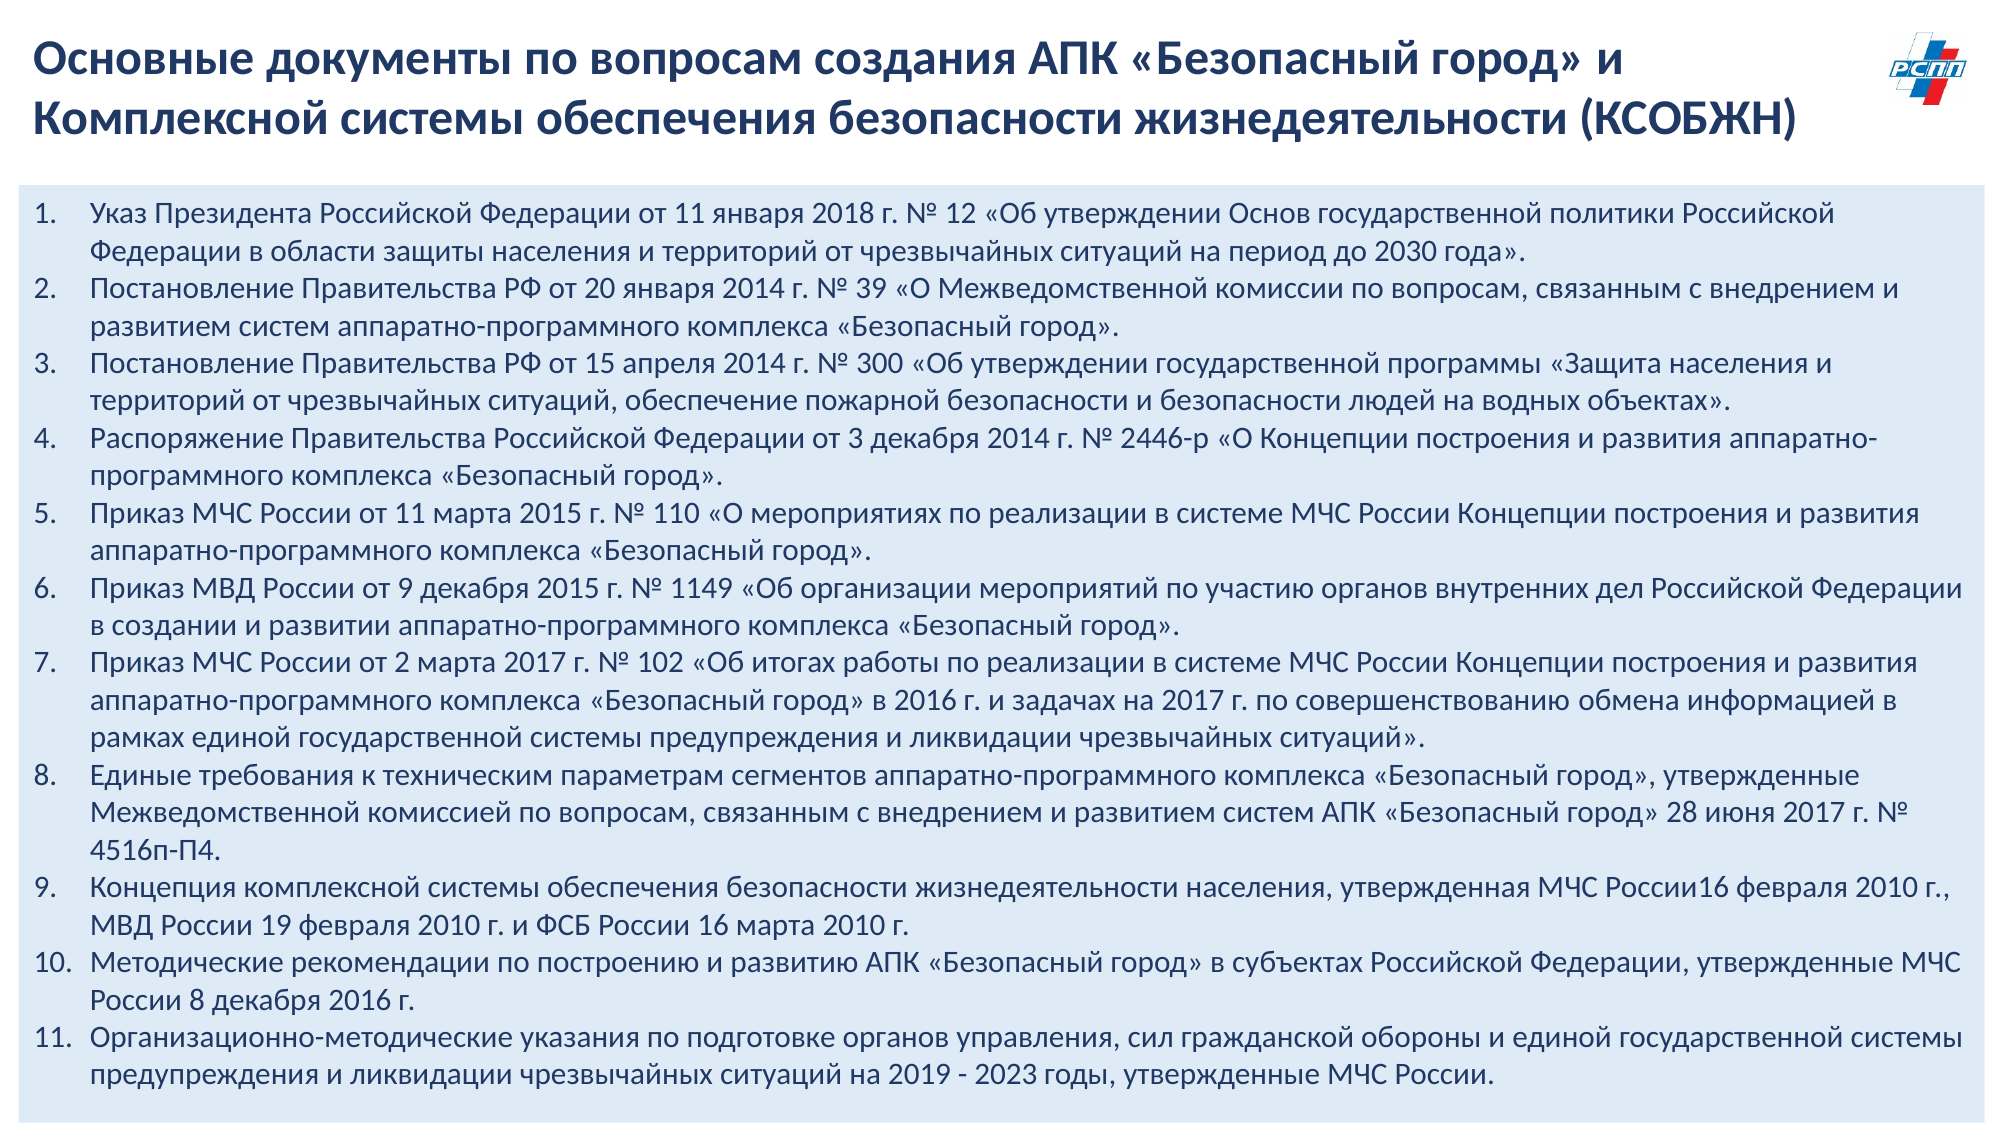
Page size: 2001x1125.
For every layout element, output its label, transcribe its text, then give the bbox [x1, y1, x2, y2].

picture [1887, 32, 1968, 105]
text_box Указ Президента Российской Федерации от 11 января 2018 г. № 12 «Об утверждении Основ государственной политики Российской Федерации в области защиты населения и территорий от чрезвычайных ситуаций на период до 2030 года». Постановление Правительства РФ от 20 января 2014 г. № 39 «О Межведомственной комиссии по вопросам, связанным с внедрением и развитием систем аппаратно-программного комплекса «Безопасный город». Постановление Правительства РФ от 15 апреля 2014 г. № 300 «Об утверждении государственной программы «Защита населения и территорий от чрезвычайных ситуаций, обеспечение пожарной безопасности и безопасности людей на водных объектах». Распоряжение Правительства Российской Федерации от 3 декабря 2014 г. № 2446-р «О Концепции построения и развития аппаратно-программного комплекса «Безопасный город». Приказ МЧС России от 11 марта 2015 г. № 110 «О мероприятиях по реализации в системе МЧС России Концепции построения и развития аппаратно-программного комплекса «Безопасный город». Приказ МВД России от 9 декабря 2015 г. № 1149 «Об организации мероприятий по участию органов внутренних дел Российской Федерации в создании и развитии аппаратно-программного комплекса «Безопасный город». Приказ МЧС России от 2 марта 2017 г. № 102 «Об итогах работы по реализации в системе МЧС России Концепции построения и развития аппаратно-программного комплекса «Безопасный город» в 2016 г. и задачах на 2017 г. по совершенствованию обмена информацией в рамках единой государственной системы предупреждения и ликвидации чрезвычайных ситуаций». Единые требования к техническим параметрам сегментов аппаратно-программного комплекса «Безопасный город», утвержденные Межведомственной комиссией по вопросам, связанным с внедрением и развитием систем АПК «Безопасный город» 28 июня 2017 г. № 4516п-П4. Концепция комплексной системы обеспечения безопасности жизнедеятельности населения, утвержденная МЧС России16 февраля 2010 г., МВД России 19 февраля 2010 г. и ФСБ России 16 марта 2010 г. Методические рекомендации по построению и развитию АПК «Безопасный город» в субъектах Российской Федерации, утвержденные МЧС России 8 декабря 2016 г. Организационно-методические указания по подготовке органов управления, сил гражданской обороны и единой государственной системы предупреждения и ликвидации чрезвычайных ситуаций на 2019 - 2023 годы, утвержденные МЧС России. [18, 185, 1985, 1123]
text_box Основные документы по вопросам создания АПК «Безопасный город» и Комплексной системы обеспечения безопасности жизнедеятельности (КСОБЖН) [18, 17, 1985, 152]
